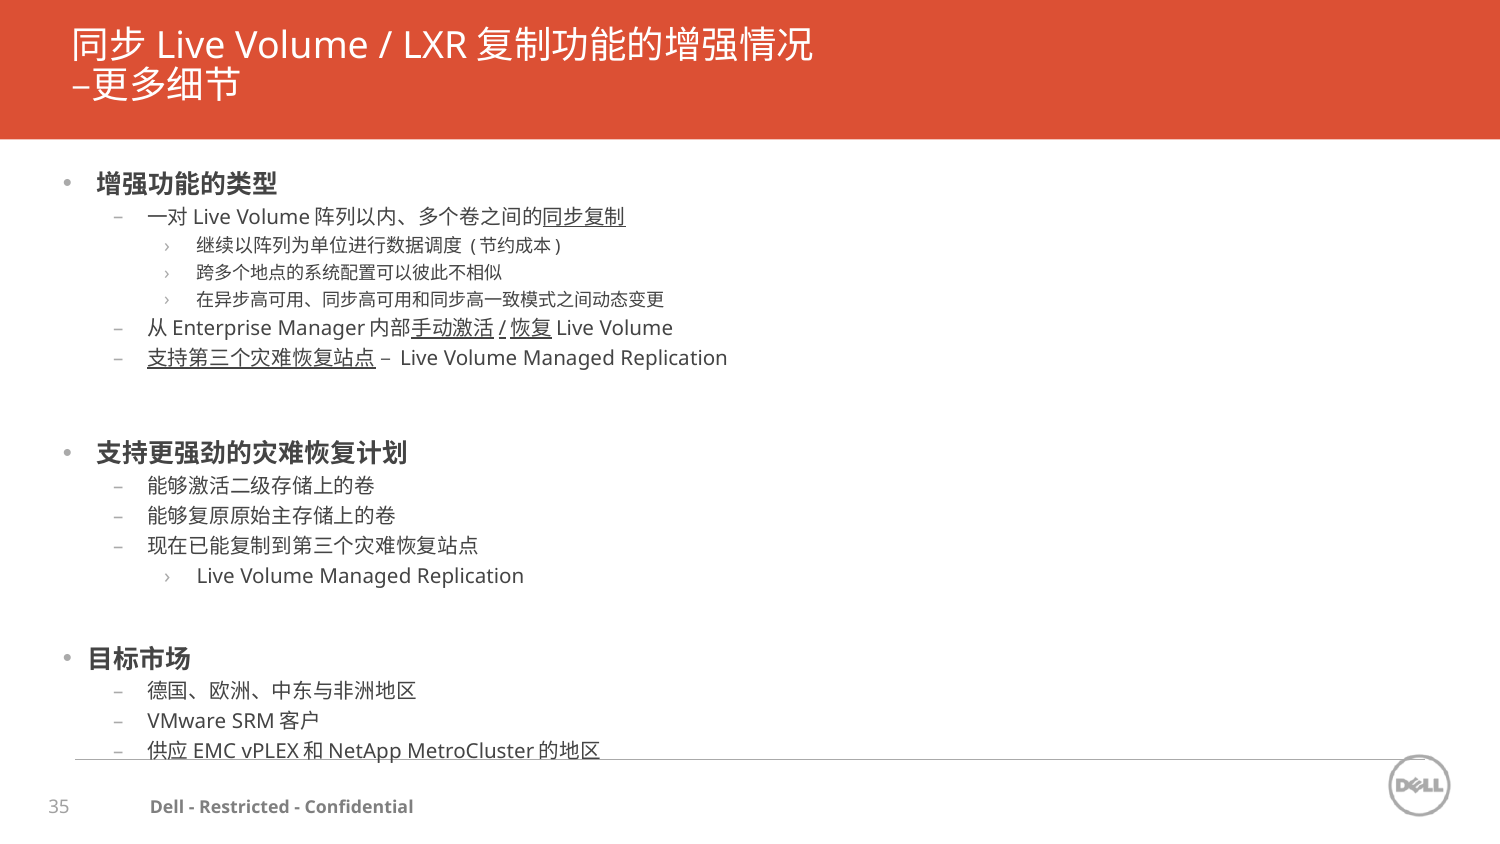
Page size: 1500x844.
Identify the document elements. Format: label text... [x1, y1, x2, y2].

title 同步Live Volume / LXR复制功能的增强情况 –更多细节 [71, 25, 1429, 132]
list 增强功能的类型 一对Live Volume阵列以内、多个卷之间的同步复制 继续以阵列为单位进行数据调度 (节约成本) 跨多个地点的系统配置可以彼此不相似 在异步高可用、同步高可用和同步高一致模式之间动态变更 从Enterprise Manager内部手动激活/恢复Live Volume 支持第三个灾难恢复站点 – Live Volume Managed Replication 支持更强劲的灾难恢复计划 能够激活二级存储上的卷 能够复原原始主存储上的卷 现在已能复制到第三个灾难恢复站点 Live Volume Managed Replication 目标市场 德国、欧洲、中东与非洲地区 VMware SRM客户 供应EMC vPLEX和NetApp MetroCluster的地区 [62, 166, 1420, 770]
picture [1380, 746, 1458, 824]
